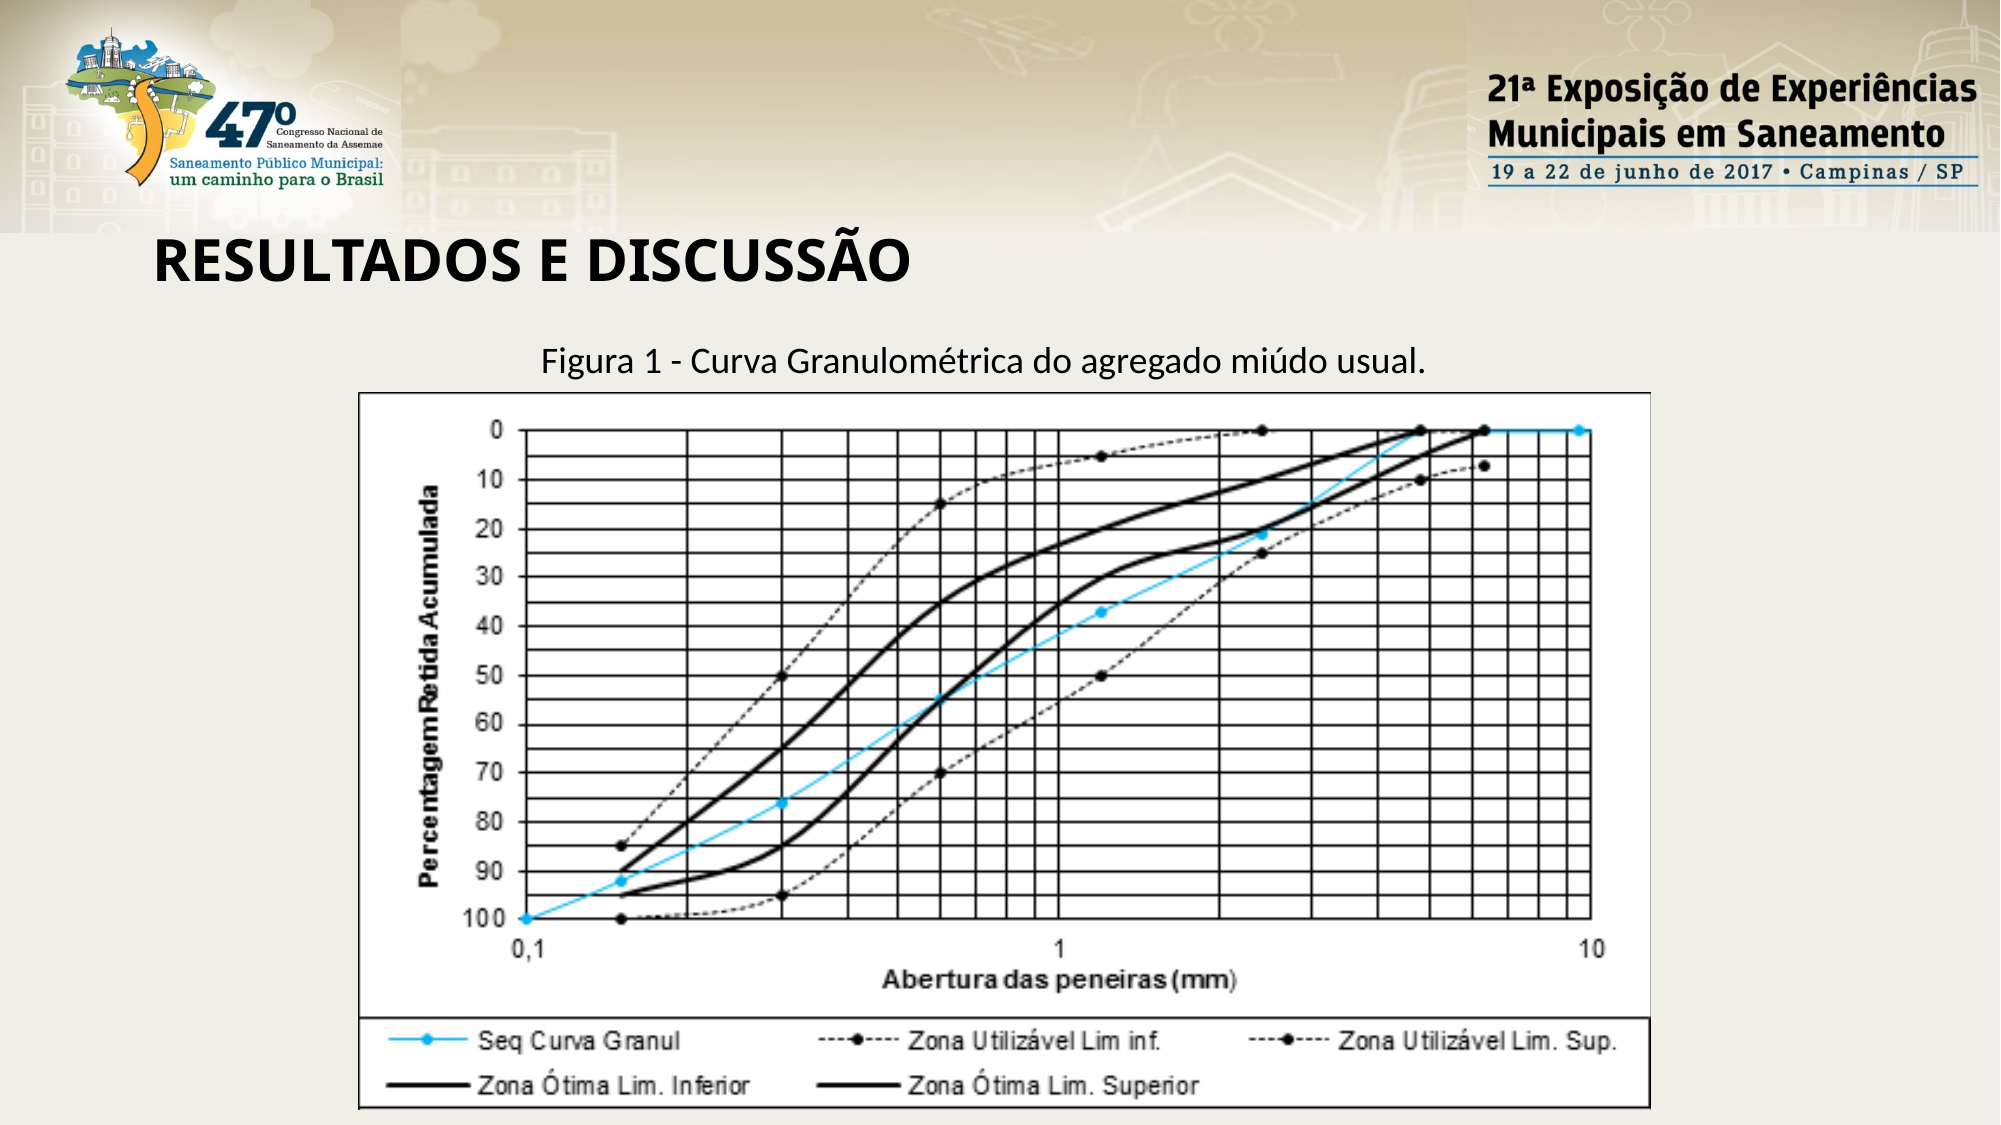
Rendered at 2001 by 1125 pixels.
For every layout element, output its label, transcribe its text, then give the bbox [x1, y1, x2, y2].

text_box RESULTADOS E DISCUSSÃO [137, 209, 1638, 317]
picture [356, 383, 1651, 1110]
picture [0, 0, 2000, 233]
text_box Figura 1 - Curva Granulométrica do agregado miúdo usual. [497, 328, 1472, 383]
